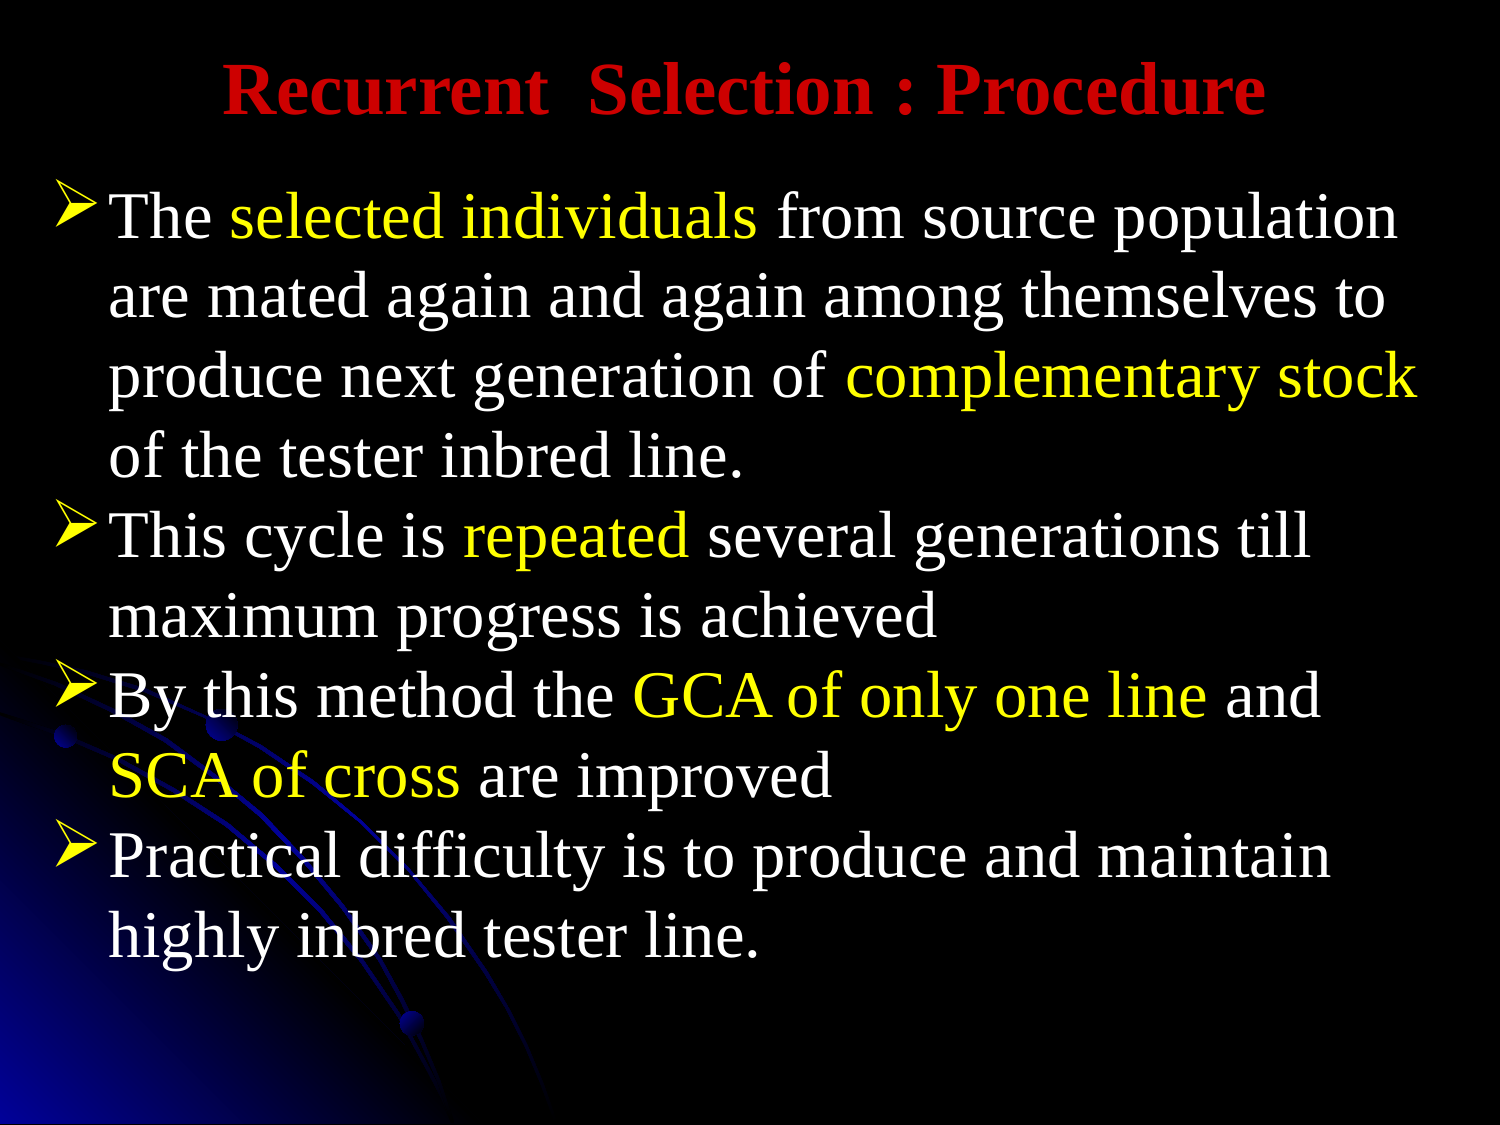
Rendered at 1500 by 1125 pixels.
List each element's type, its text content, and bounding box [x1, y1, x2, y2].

title Recurrent Selection : Procedure [70, 46, 1421, 123]
text_box The selected individuals from source population are mated again and again among themselves to produce next generation of complementary stock of the tester inbred line. This cycle is repeated several generations till maximum progress is achieved By this method the GCA of only one line and SCA of cross are improved Practical difficulty is to produce and maintain highly inbred tester line. [35, 163, 1454, 1125]
